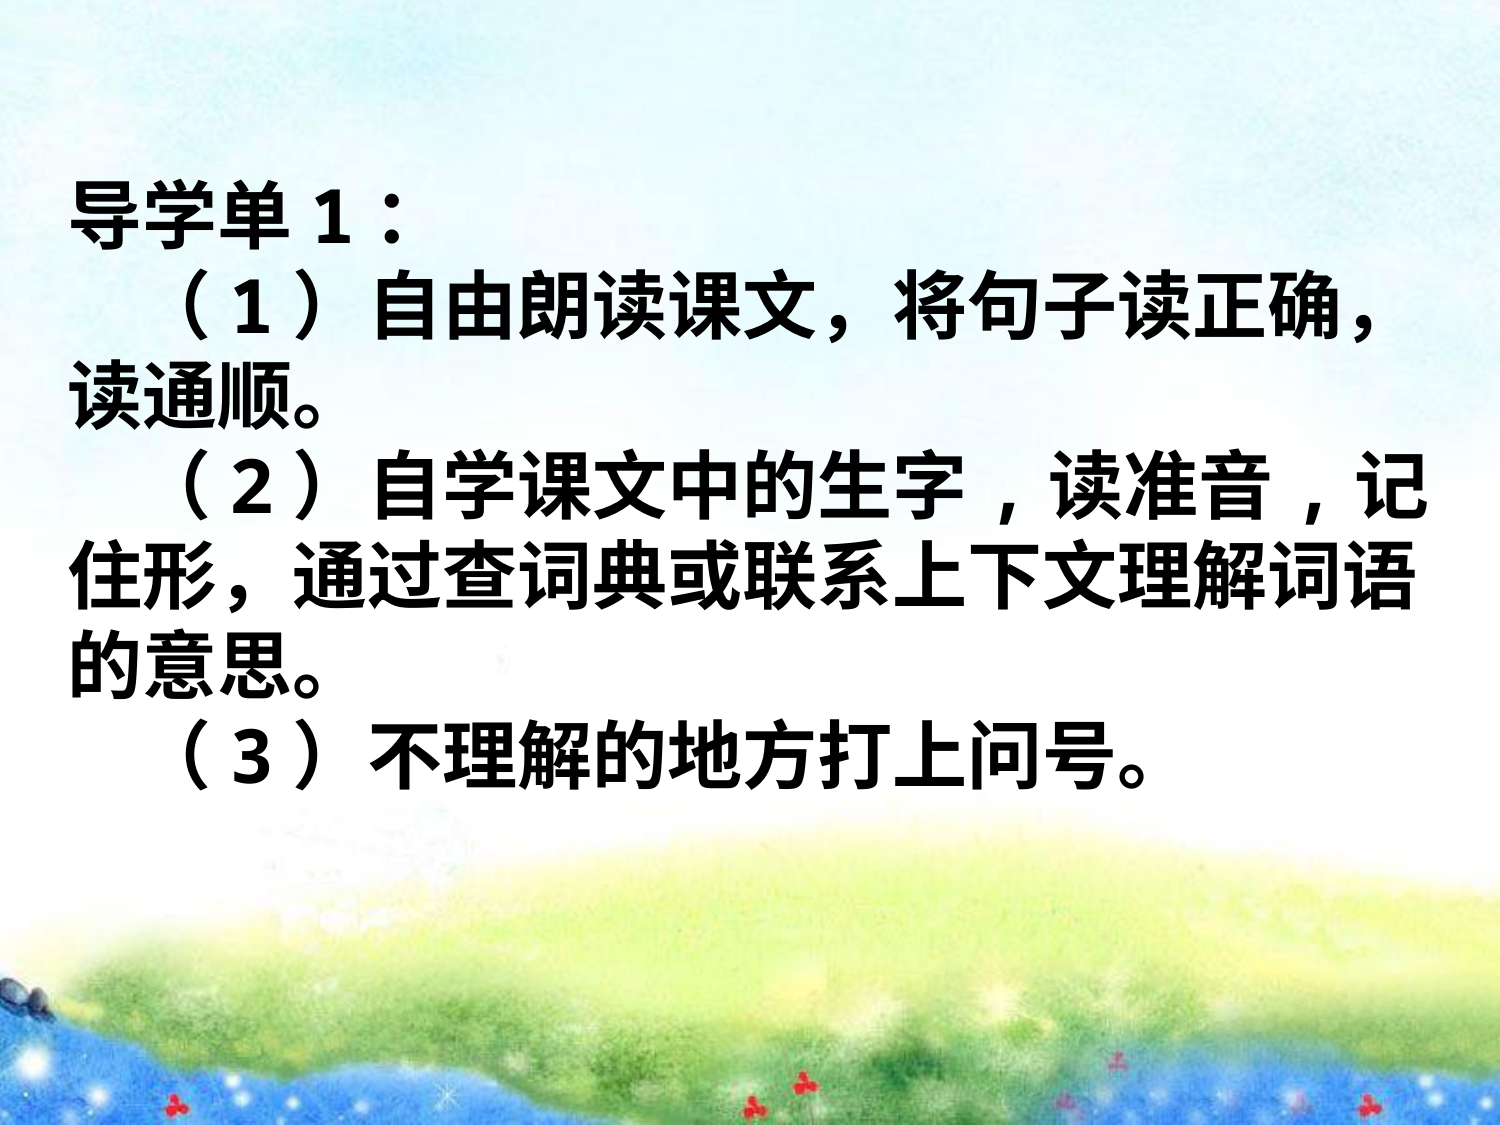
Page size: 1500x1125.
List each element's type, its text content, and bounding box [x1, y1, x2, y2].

picture [0, 0, 1500, 1125]
text_box 导学单1： （1）自由朗读课文，将句子读正确，读通顺。 （2）自学课文中的生字,读准音,记住形，通过查词典或联系上下文理解词语的意思。 （3）不理解的地方打上问号。 [53, 160, 1459, 806]
